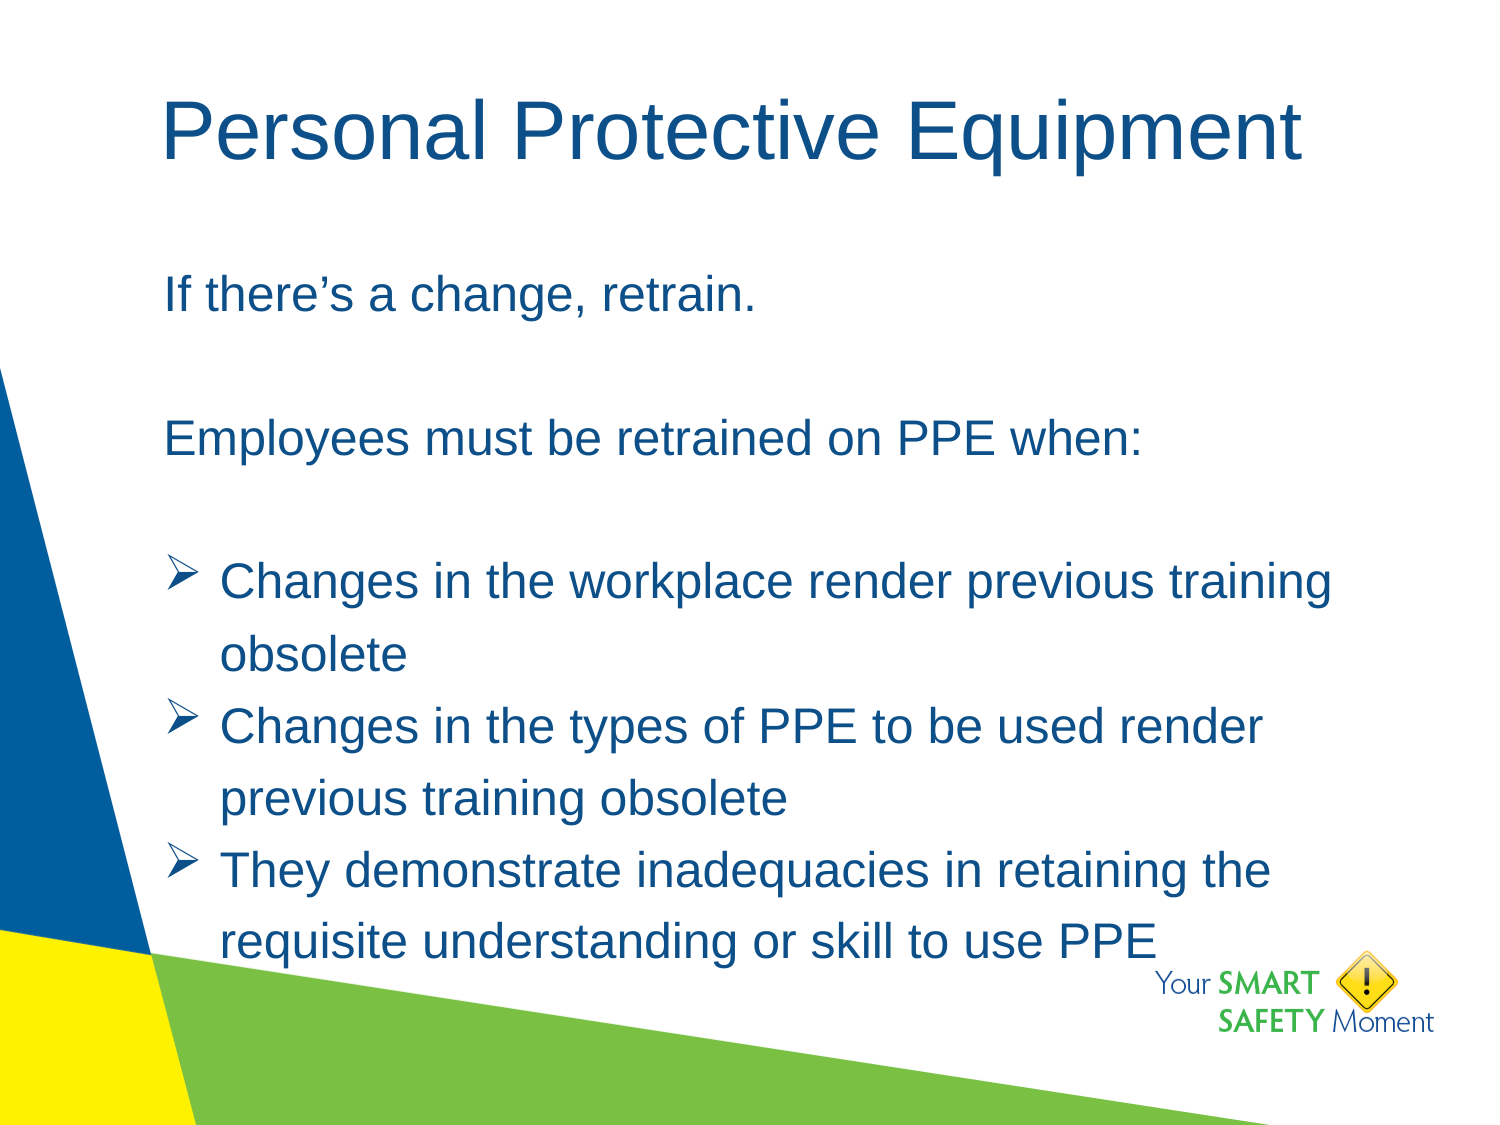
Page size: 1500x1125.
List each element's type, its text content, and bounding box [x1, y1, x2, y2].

title Personal Protective Equipment [18, 69, 1445, 184]
picture [0, 0, 1500, 1125]
list If there’s a change, retrain. Employees must be retrained on PPE when: Changes in the workplace render previous training obsolete Changes in the types of PPE to be used render previous training obsolete They demonstrate inadequacies in retaining the requisite understanding or skill to use PPE [148, 241, 1366, 970]
